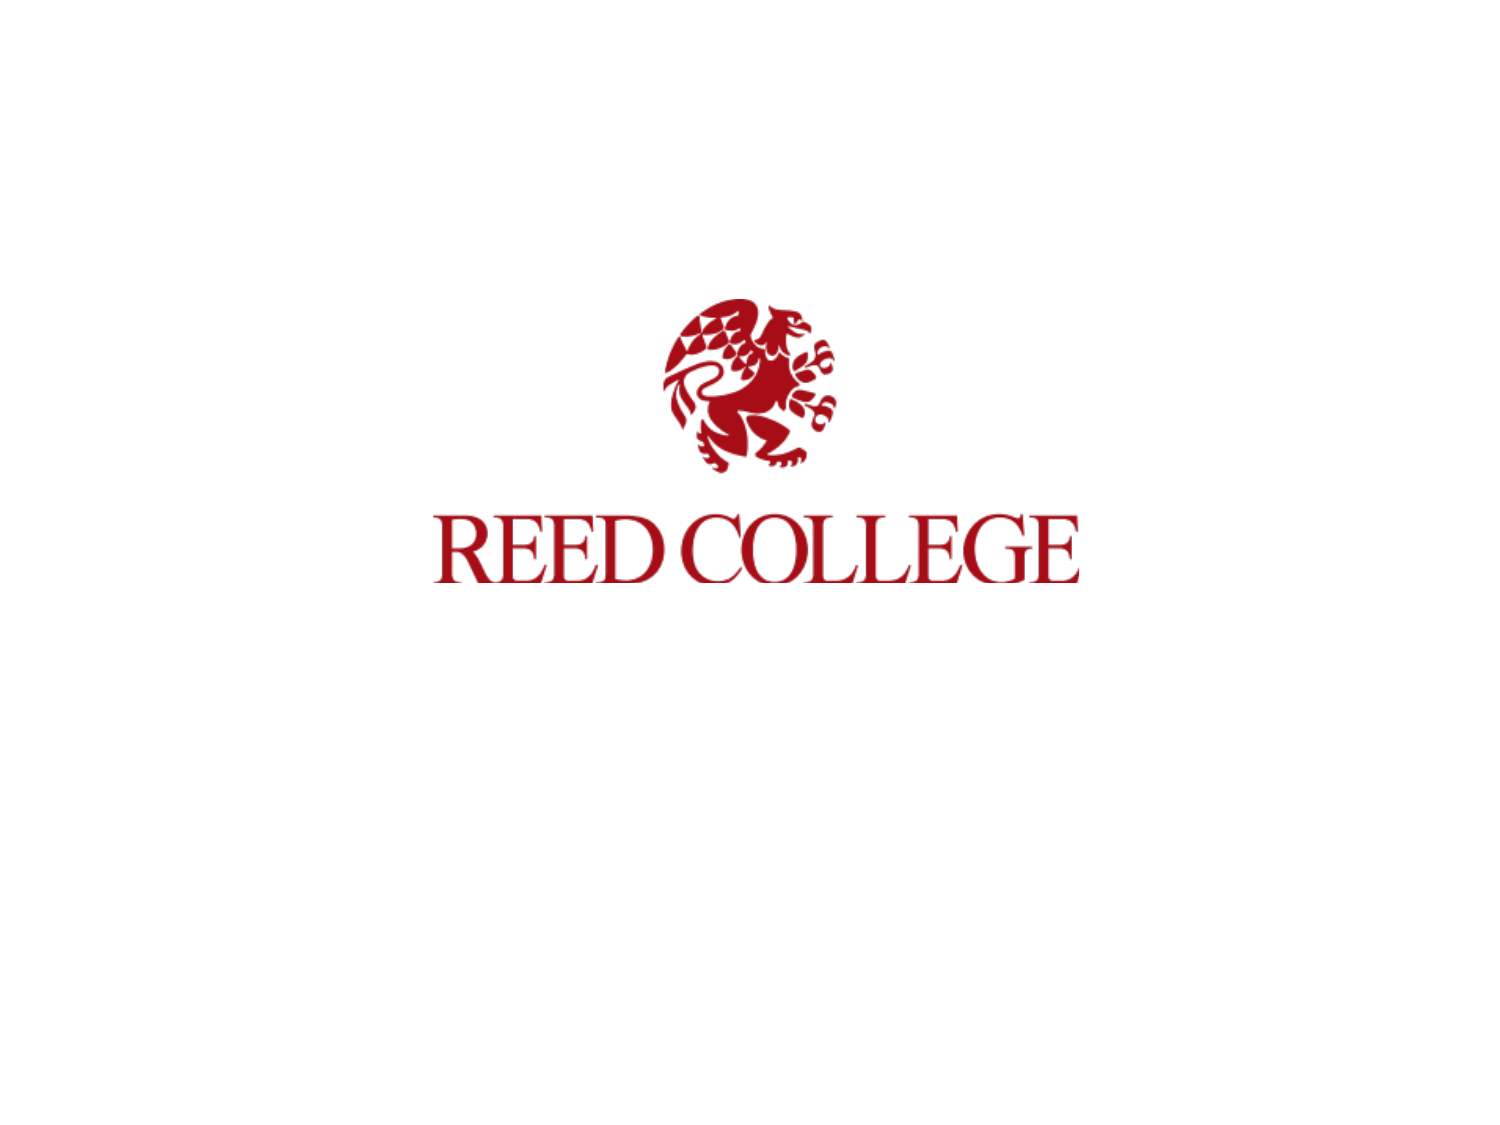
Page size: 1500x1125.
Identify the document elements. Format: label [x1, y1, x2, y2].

picture [433, 299, 1080, 583]
